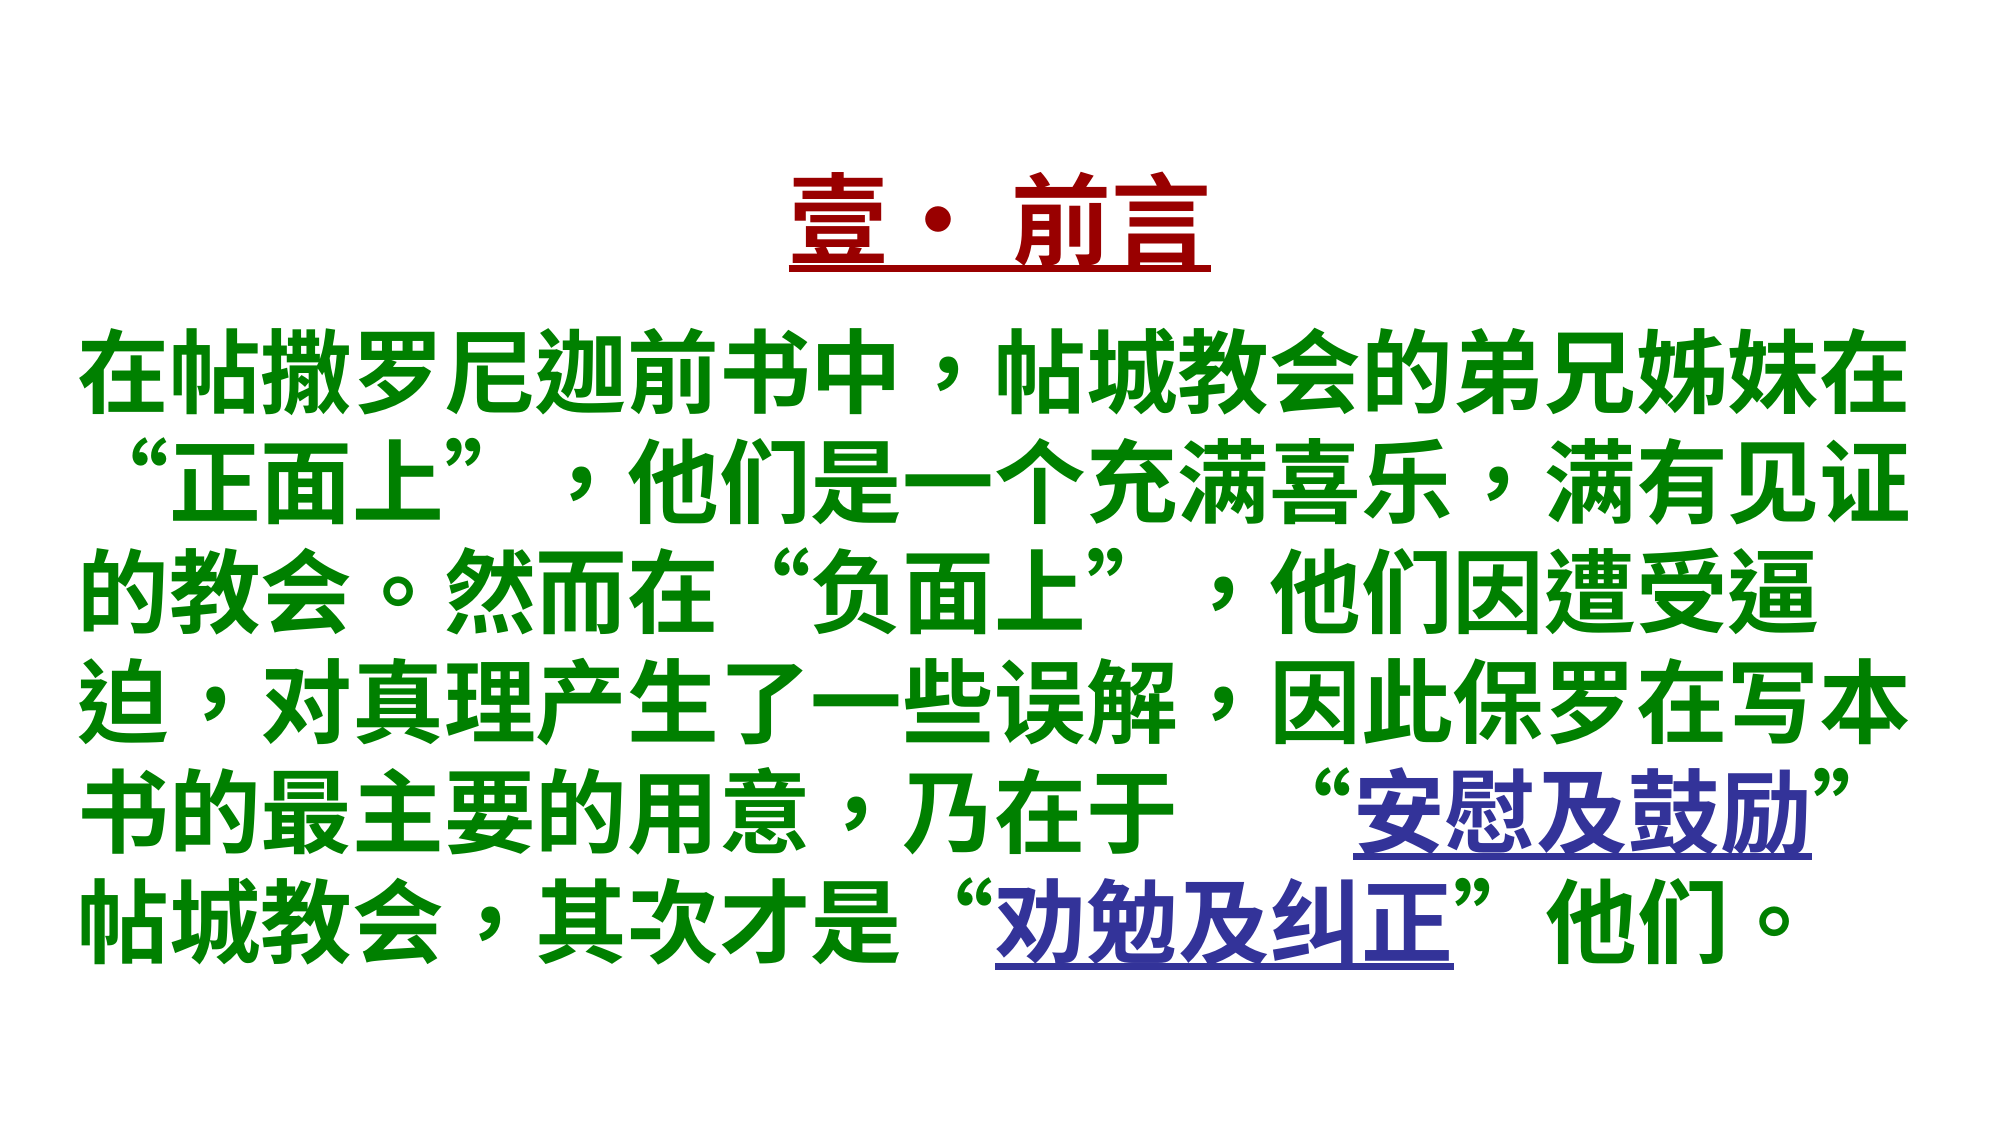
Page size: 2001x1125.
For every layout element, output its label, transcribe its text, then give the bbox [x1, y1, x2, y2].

subtitle 壹‧ 前言 在帖撒罗尼迦前书中，帖城教会的弟兄姊妹在 “正面上”，他们是一个充满喜乐，满有见证的教会。然而在“负面上”，他们因遭受逼迫，对真理产生了一些误解，因此保罗在写本书的最主要的用意，乃在于 “安慰及鼓励”帖城教会，其次才是“劝勉及纠正”他们。 [62, 149, 1938, 1125]
